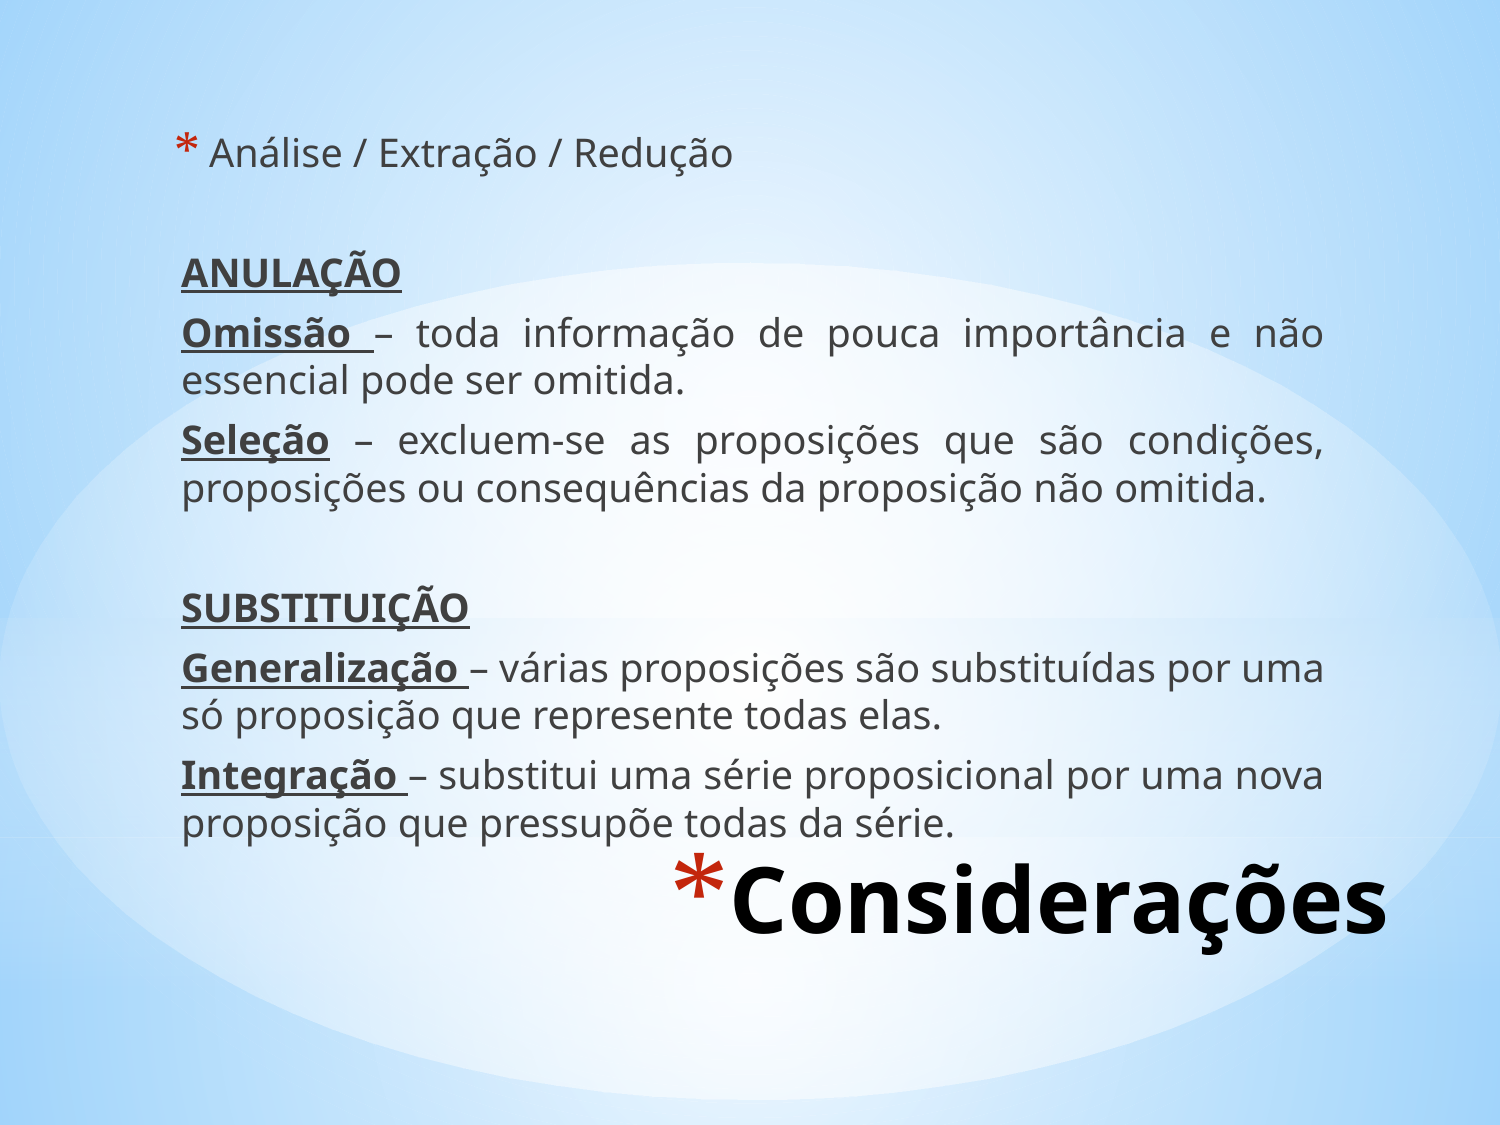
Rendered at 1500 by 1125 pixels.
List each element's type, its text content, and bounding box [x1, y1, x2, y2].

title Considerações [218, 834, 1405, 1022]
list Análise / Extração / Redução ANULAÇÃO Omissão – toda informação de pouca importância e não essencial pode ser omitida. Seleção – excluem-se as proposições que são condições, proposições ou consequências da proposição não omitida. SUBSTITUIÇÃO Generalização – várias proposições são substituídas por uma só proposição que represente todas elas. Integração – substitui uma série proposicional por uma nova proposição que pressupõe todas da série. [159, 120, 1341, 858]
